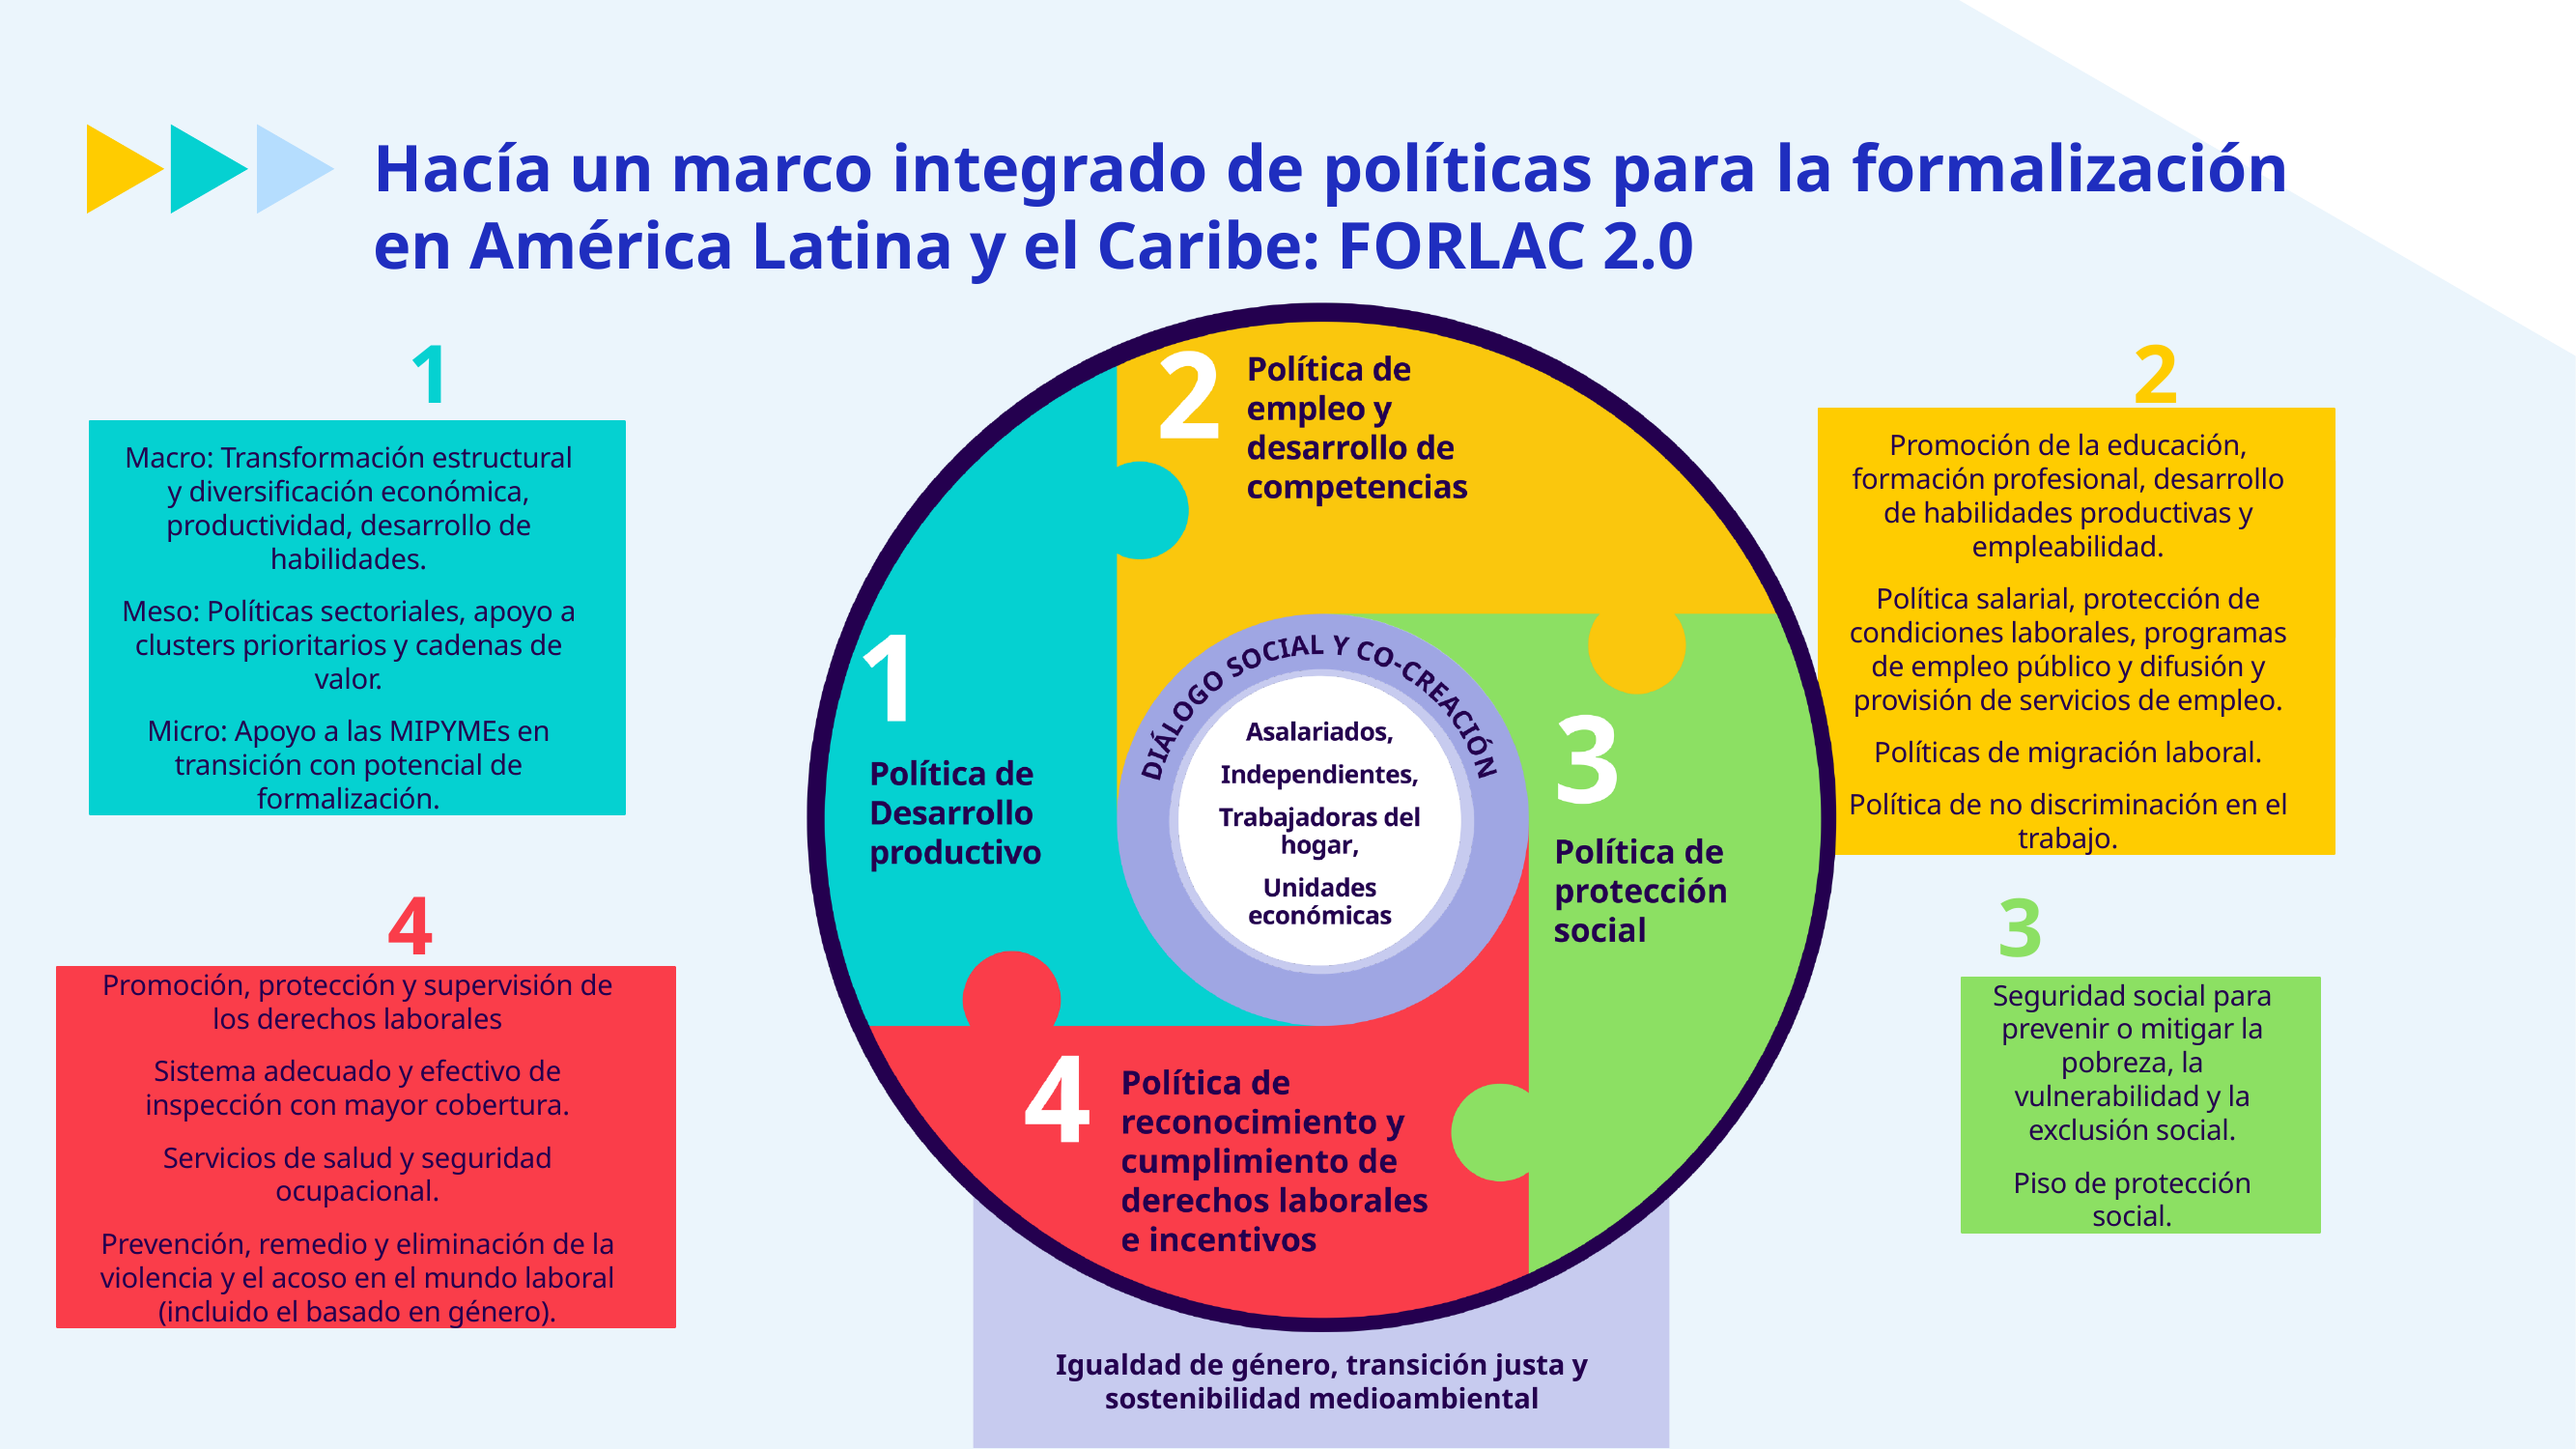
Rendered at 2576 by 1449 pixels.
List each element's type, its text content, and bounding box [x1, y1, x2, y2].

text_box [89, 321, 625, 818]
text_box Igualdad de género, transición justa y sostenibilidad medioambiental [954, 1347, 1688, 1422]
text_box Hacía un marco integrado de políticas para la formalización en América Latina y el Caribe: FORLAC 2.0 [371, 125, 2383, 282]
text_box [1961, 874, 2321, 1236]
text_box [972, 1422, 1671, 1449]
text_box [86, 124, 335, 214]
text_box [56, 872, 676, 1330]
picture [784, 266, 1858, 1340]
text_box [1861, 321, 2336, 858]
